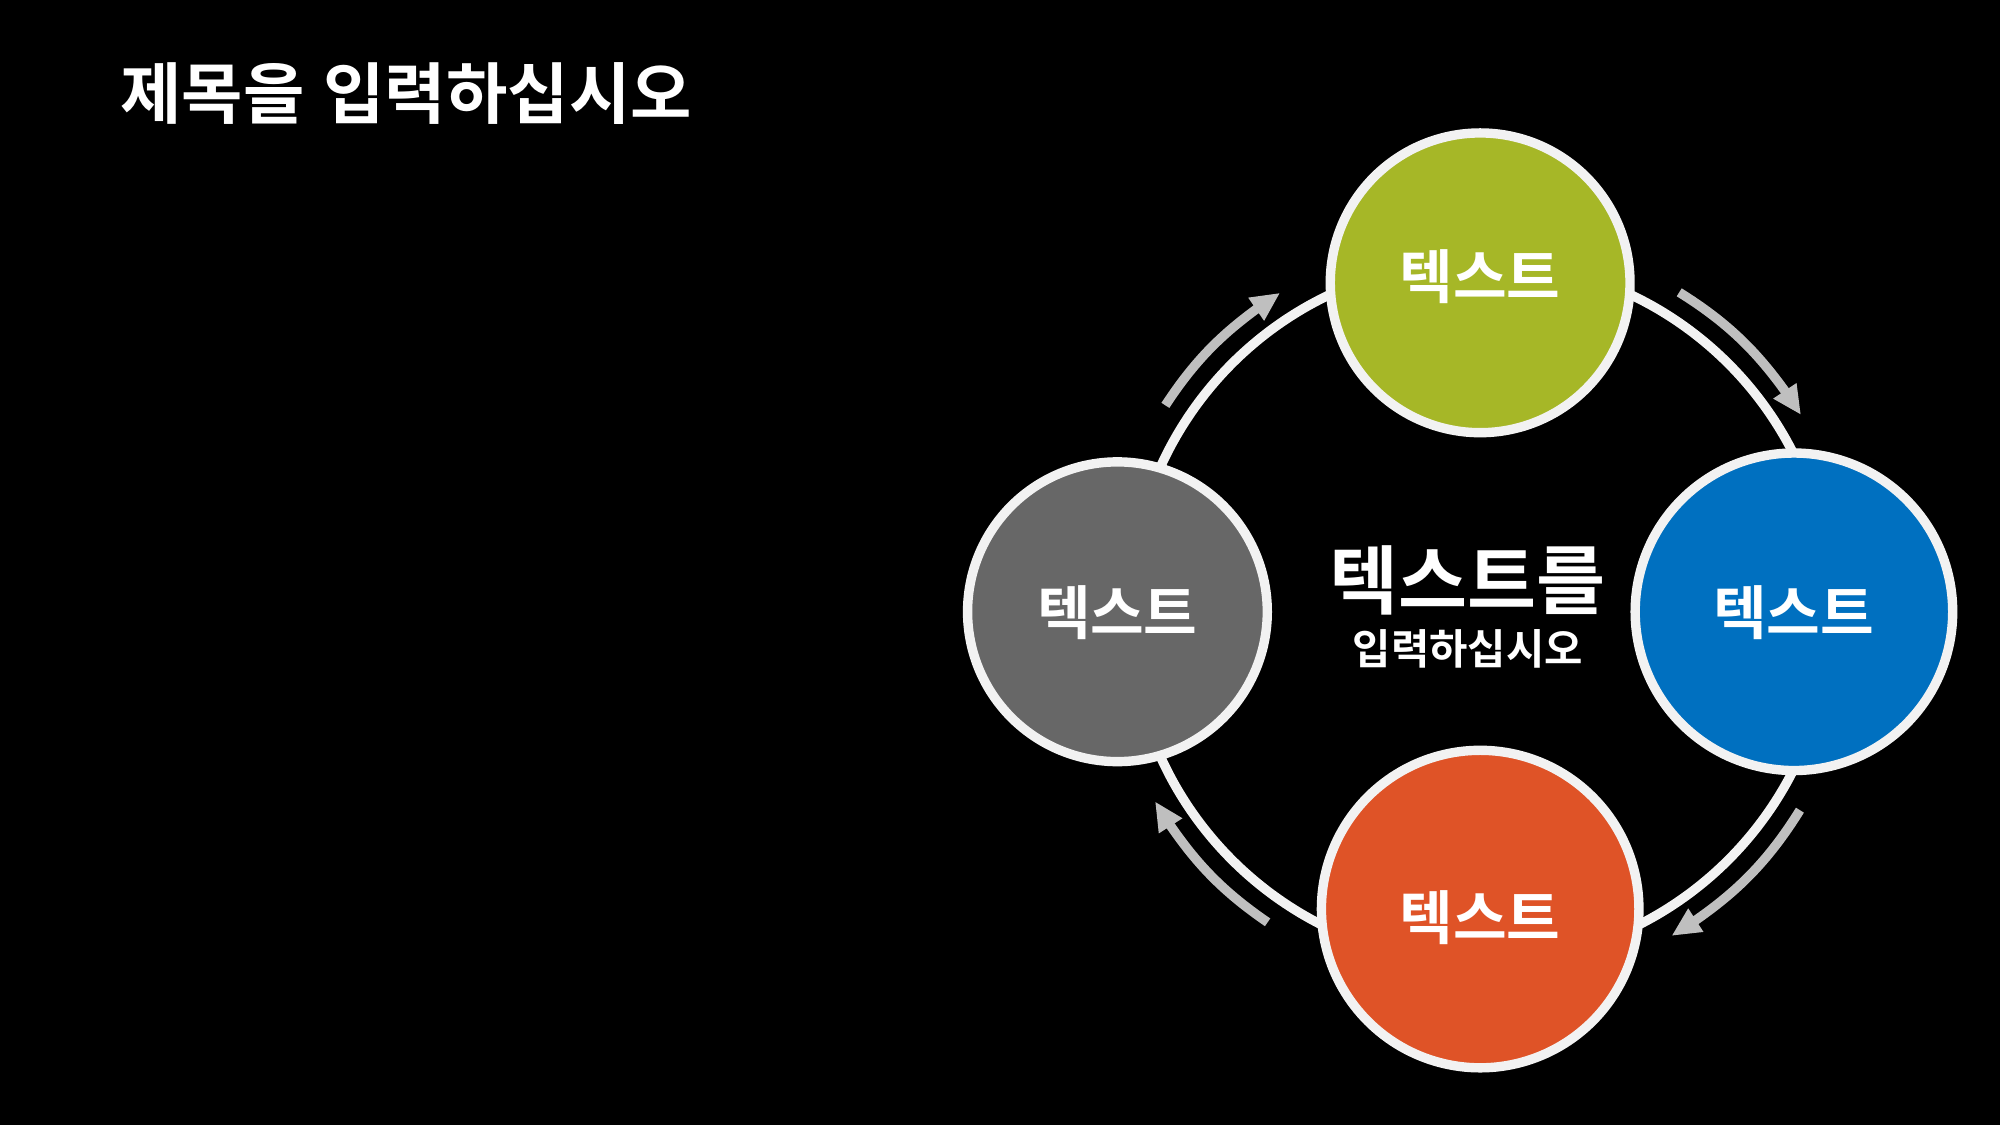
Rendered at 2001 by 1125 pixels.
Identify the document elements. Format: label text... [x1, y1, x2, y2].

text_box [1321, 989, 1639, 1068]
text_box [1103, 235, 1857, 989]
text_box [1330, 132, 1631, 235]
title 제목을 입력하십시오 [105, 29, 1891, 165]
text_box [1857, 452, 1953, 771]
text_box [967, 461, 1103, 762]
